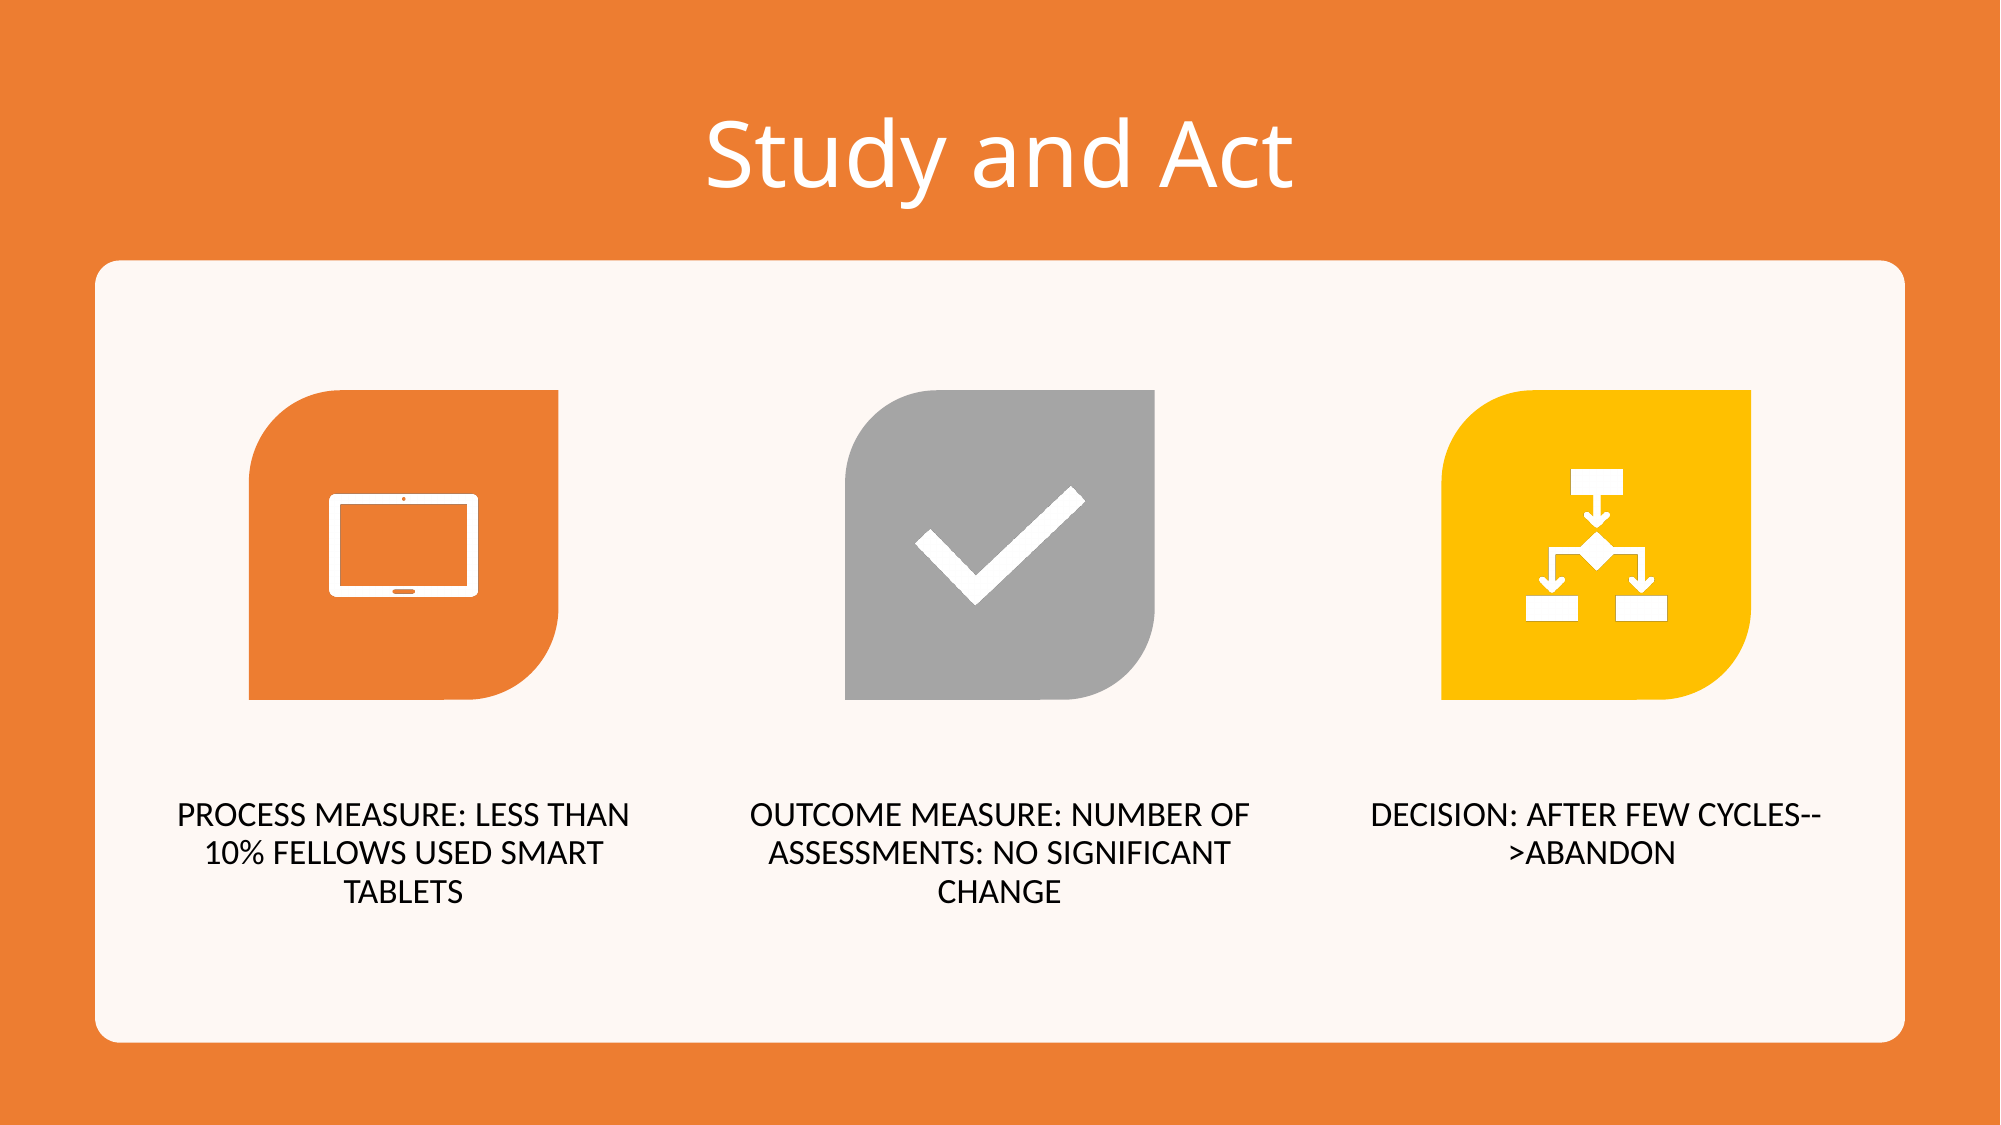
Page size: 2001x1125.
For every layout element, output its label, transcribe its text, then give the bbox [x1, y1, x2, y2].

title Study and Act [137, 75, 1863, 241]
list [137, 295, 1863, 1010]
text_box [94, 259, 1906, 1044]
text_box [0, 0, 2000, 1125]
